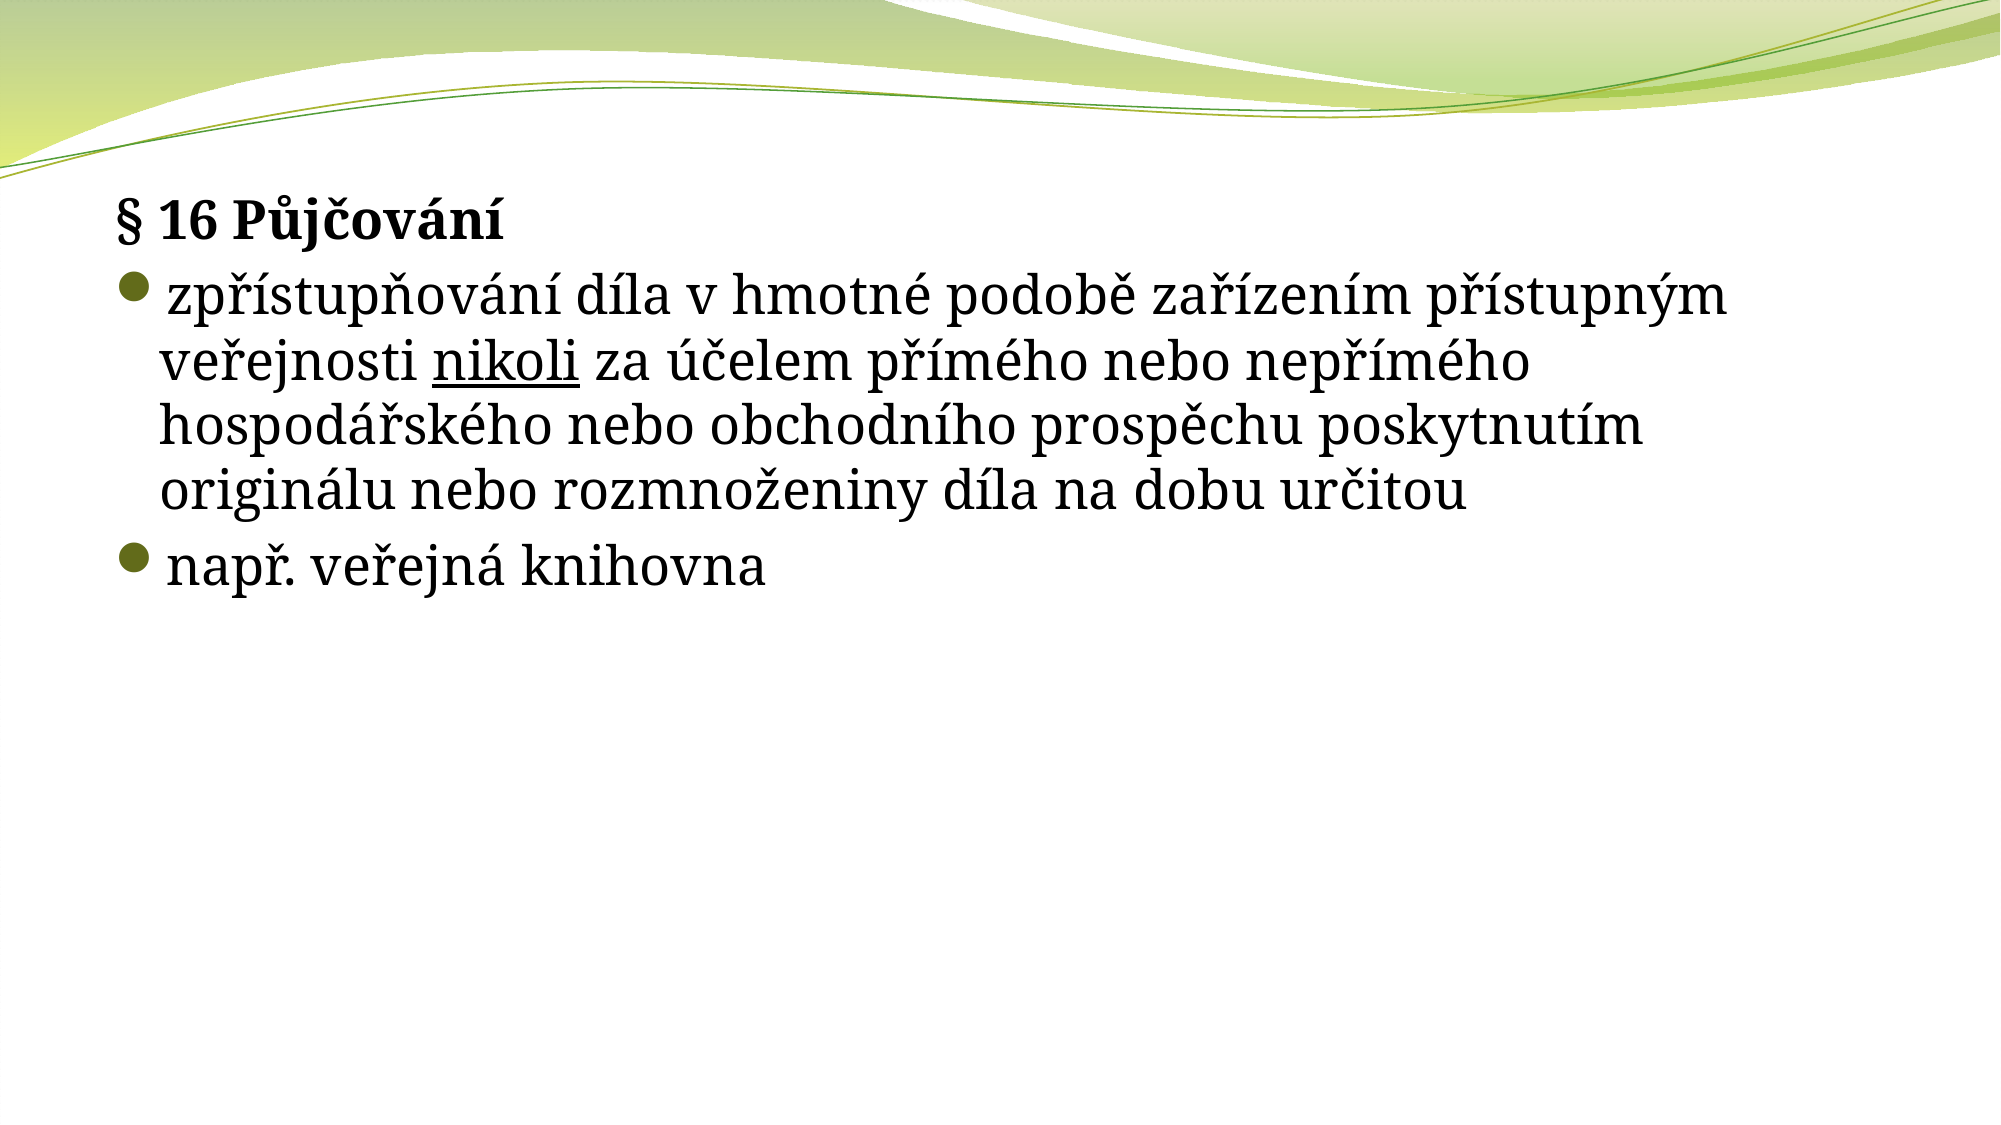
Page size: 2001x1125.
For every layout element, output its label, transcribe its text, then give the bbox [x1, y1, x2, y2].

list § 16 Půjčování zpřístupňování díla v hmotné podobě zařízením přístupným veřejnosti nikoli za účelem přímého nebo nepřímého hospodářského nebo obchodního prospěchu poskytnutím originálu nebo rozmnoženiny díla na dobu určitou např. veřejná knihovna [99, 177, 1900, 1038]
